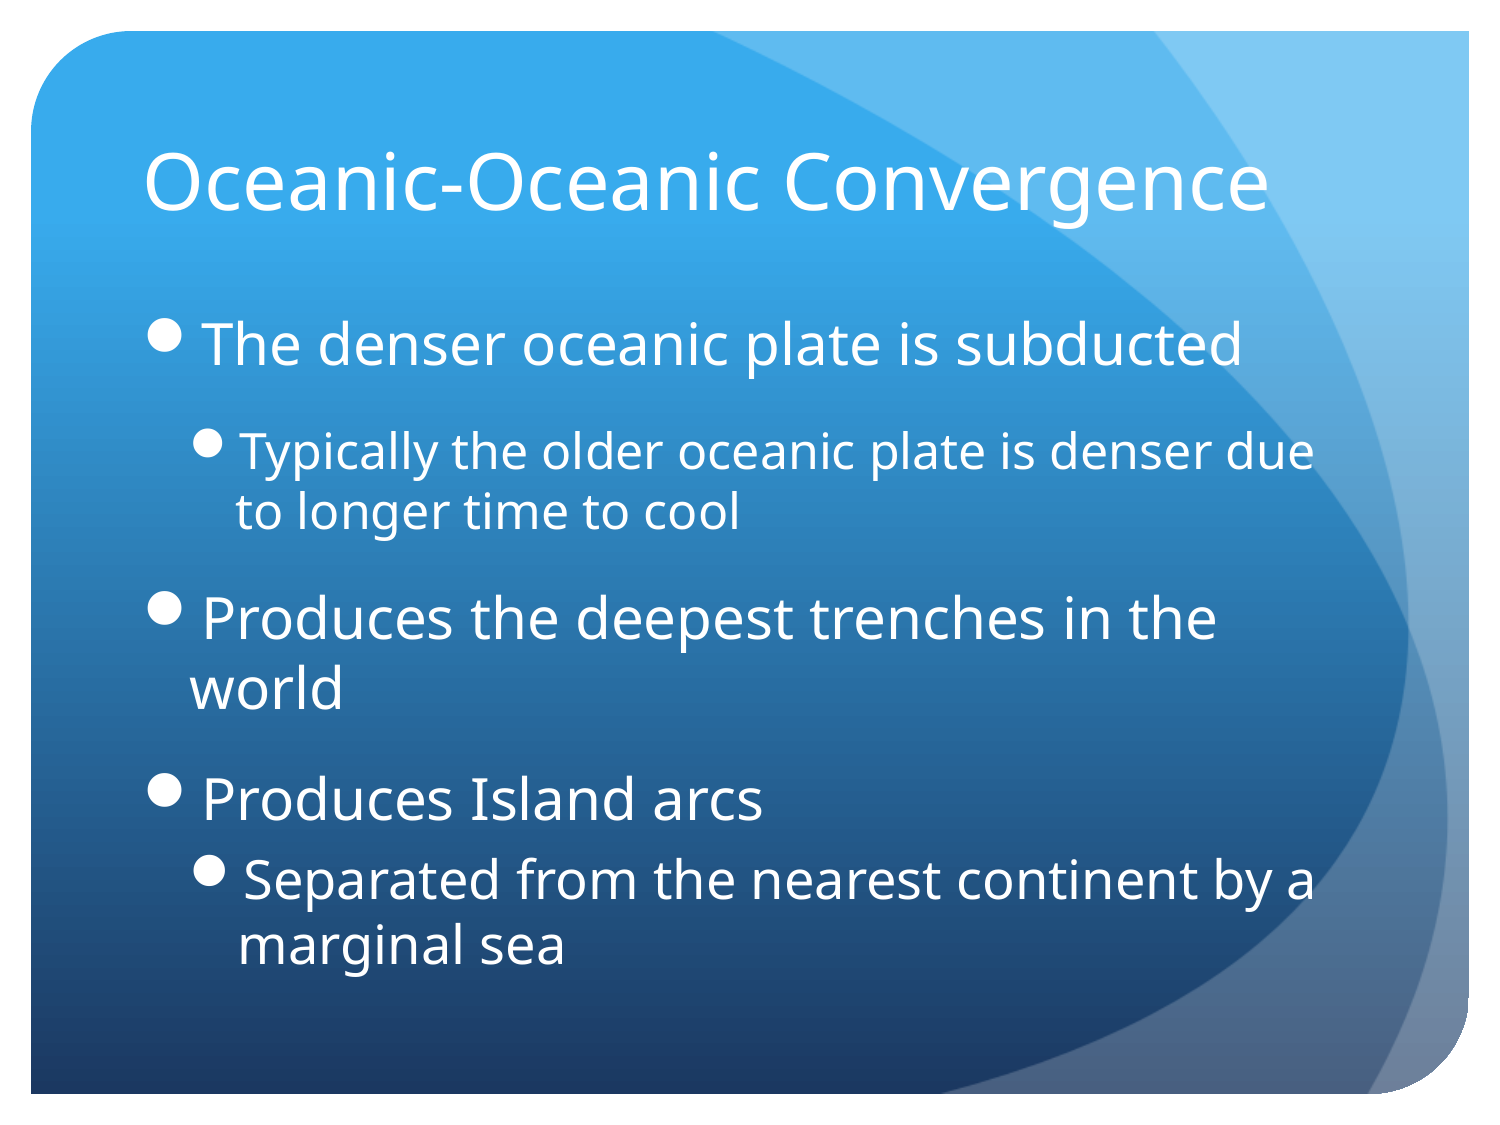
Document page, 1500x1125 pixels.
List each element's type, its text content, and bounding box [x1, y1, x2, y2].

list The denser oceanic plate is subducted Typically the older oceanic plate is denser due to longer time to cool Produces the deepest trenches in the world Produces Island arcs Separated from the nearest continent by a marginal sea [127, 299, 1372, 1078]
picture [24, 30, 1473, 1094]
title Oceanic-Oceanic Convergence [127, 62, 1372, 234]
